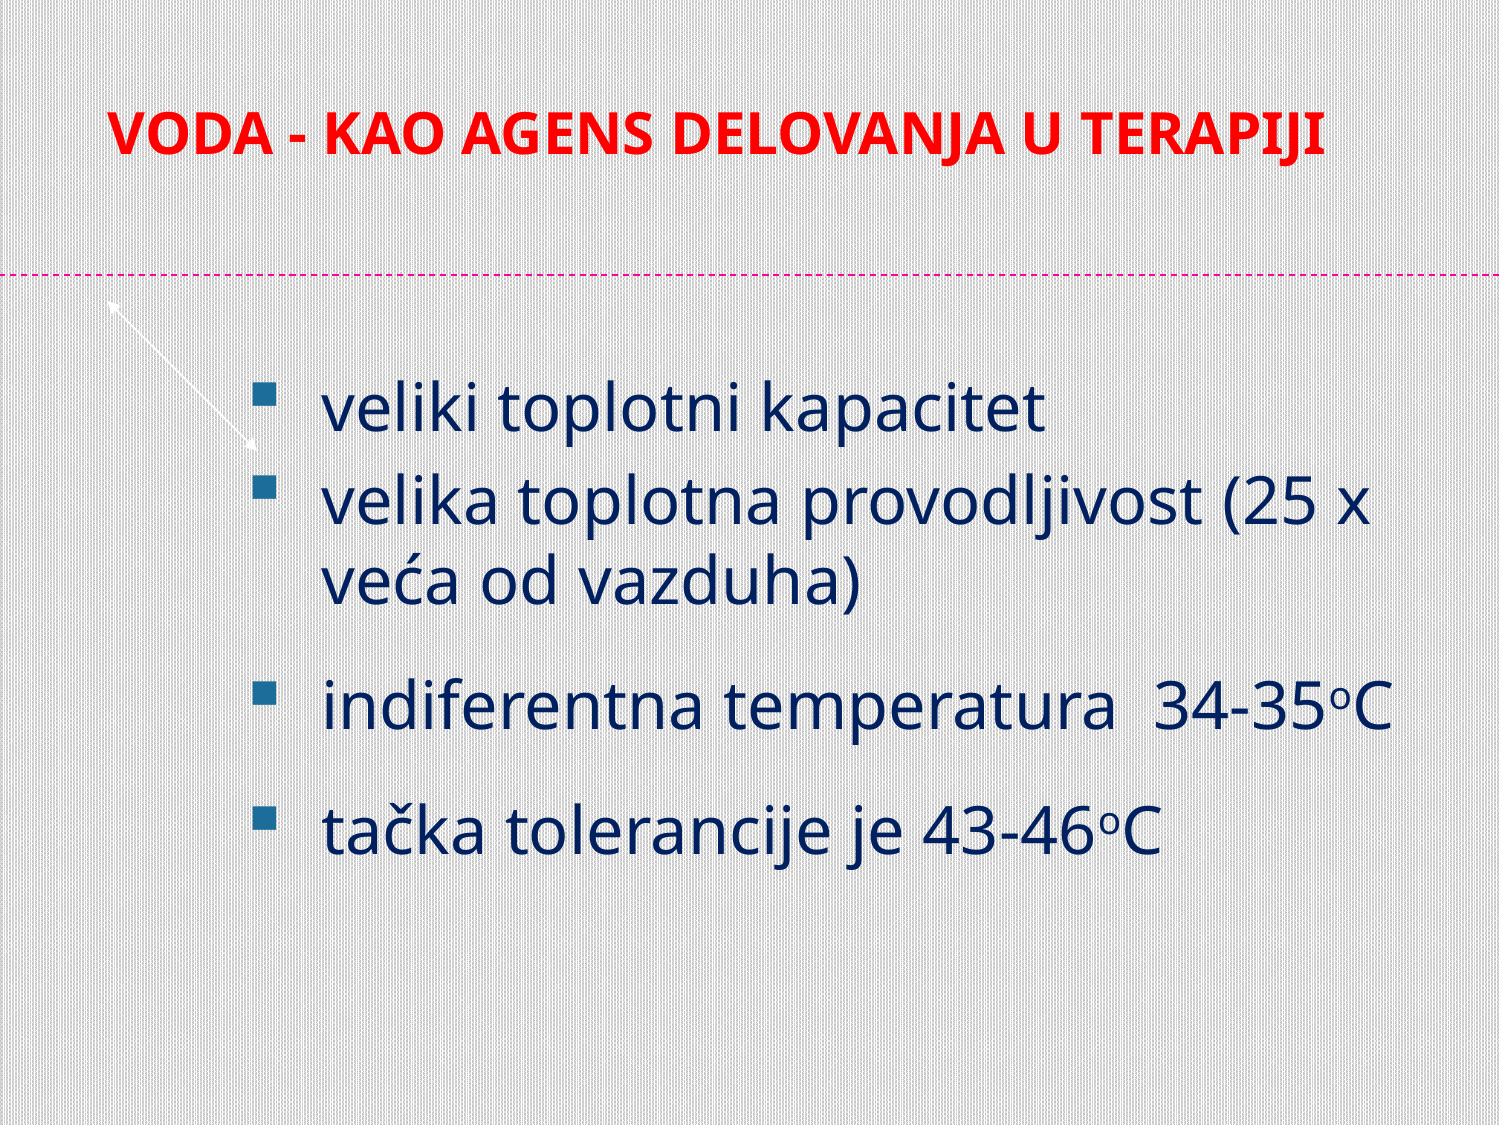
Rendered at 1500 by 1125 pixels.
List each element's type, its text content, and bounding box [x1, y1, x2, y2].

list veliki toplotni kapacitet velika toplotna provodljivost (25 x veća od vazduha) indiferentna temperatura 34-35oC tačka tolerancije je 43-46oC [174, 324, 1463, 1001]
title VODA - KAO AGENS DELOVANJA U TERAPIJI [87, 87, 1363, 245]
